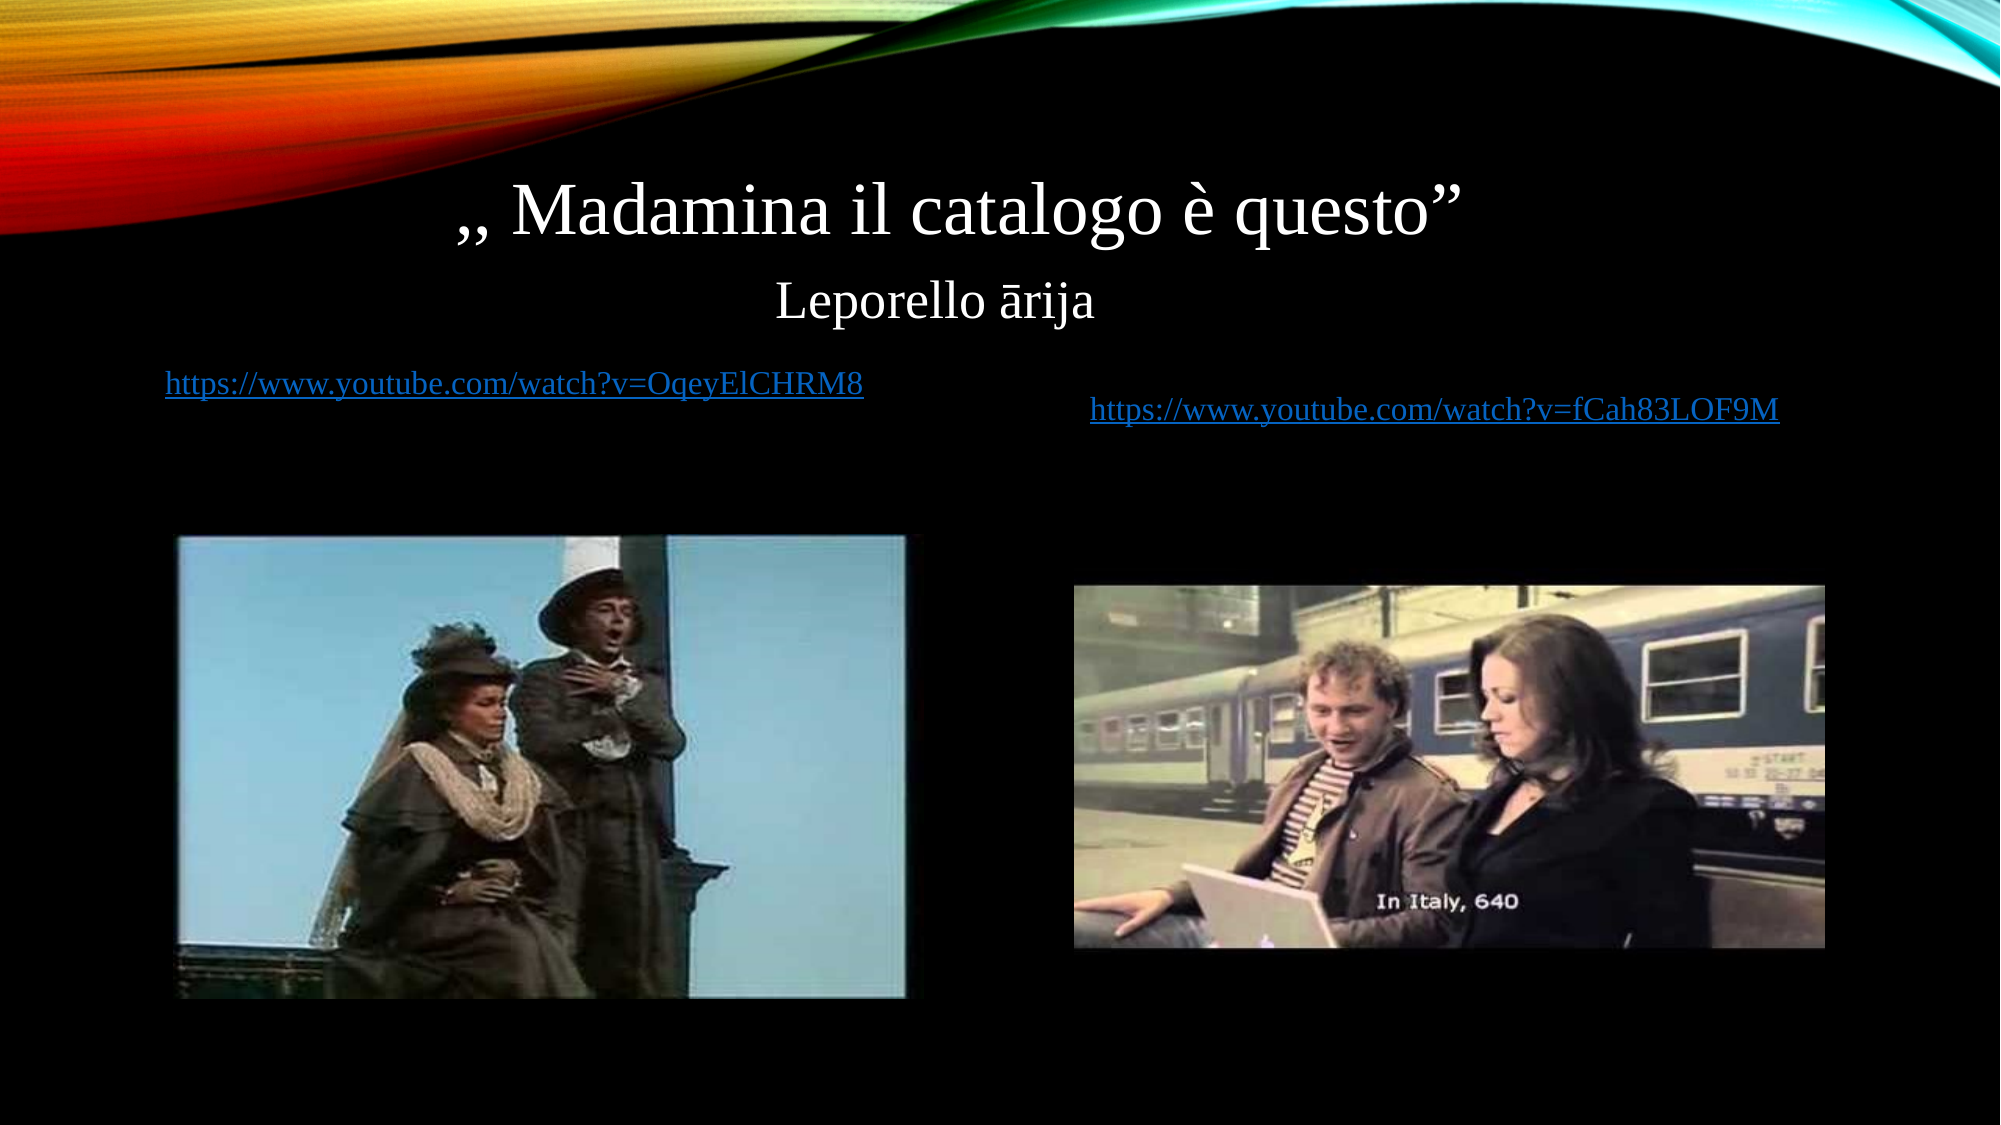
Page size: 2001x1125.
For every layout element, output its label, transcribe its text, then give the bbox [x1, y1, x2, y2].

list ,, Madamina il catalogo è questo” Leporello ārija [327, 104, 1558, 338]
picture [0, 0, 2000, 237]
text_box https://www.youtube.com/watch?v=fCah83LOF9M [1074, 337, 1913, 519]
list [1074, 524, 1825, 1009]
list https://www.youtube.com/watch?v=OqeyElCHRM8 [150, 382, 984, 494]
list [173, 534, 924, 1000]
